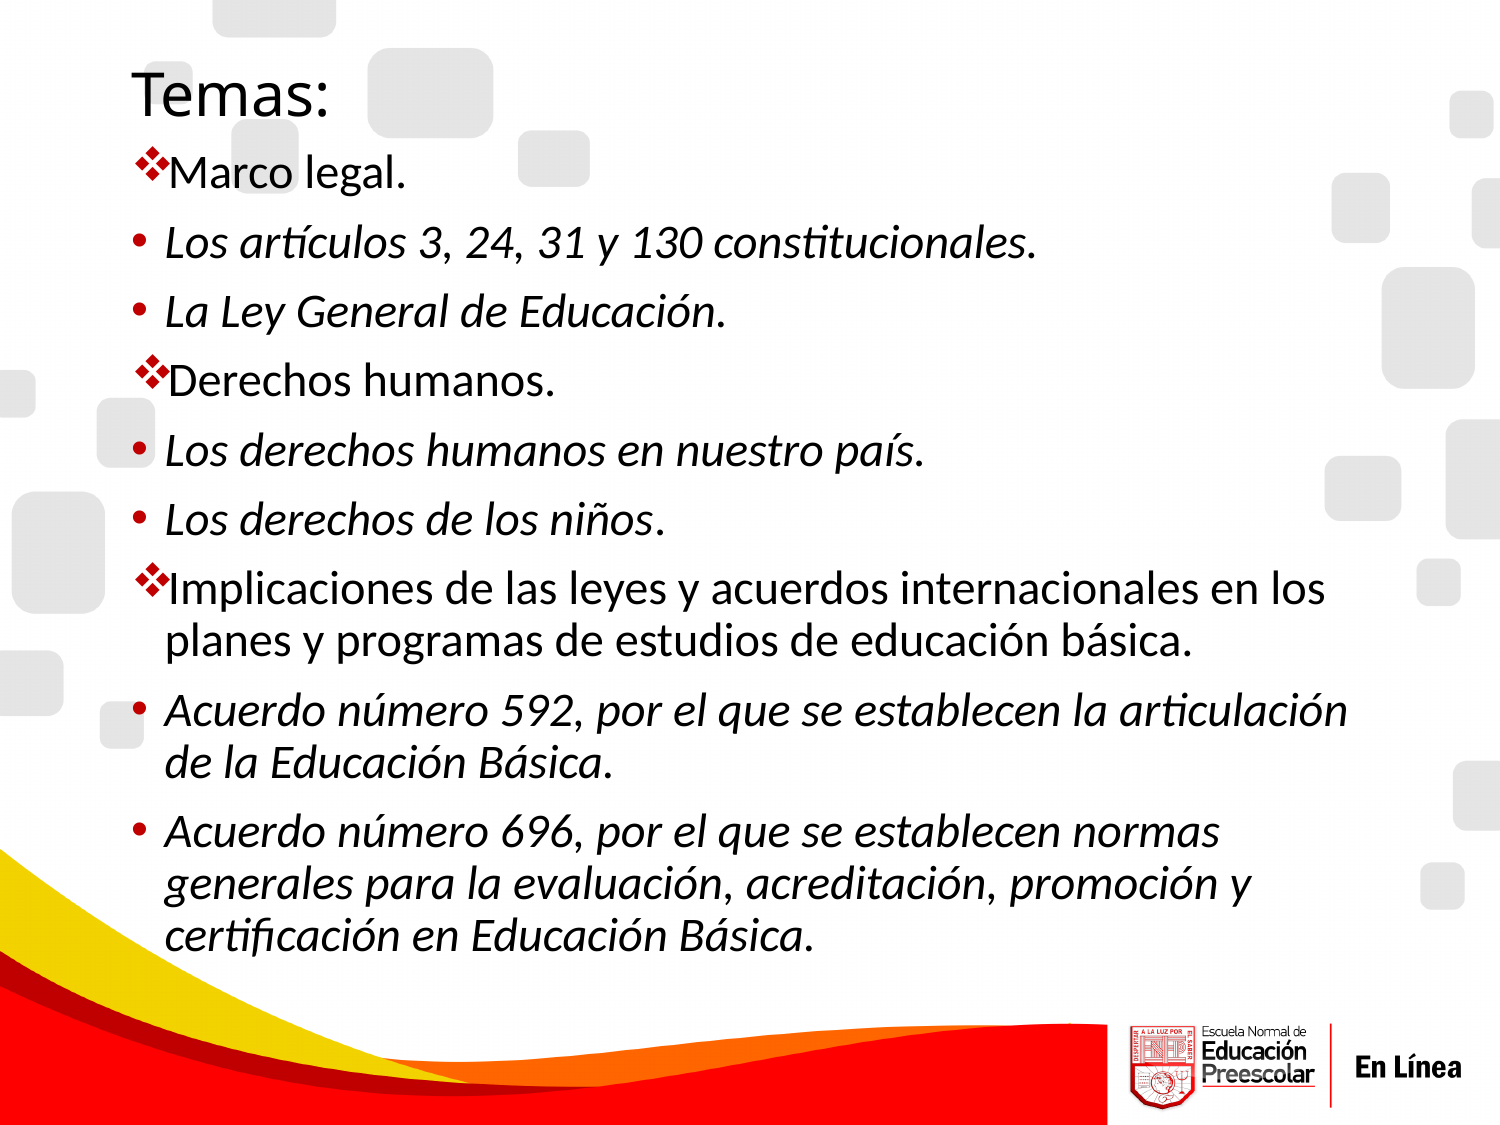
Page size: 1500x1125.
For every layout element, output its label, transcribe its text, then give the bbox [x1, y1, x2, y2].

list Temas: Marco legal. Los artículos 3, 24, 31 y 130 constitucionales. La Ley General de Educación. Derechos humanos. Los derechos humanos en nuestro país. Los derechos de los niños. Implicaciones de las leyes y acuerdos internacionales en los planes y programas de estudios de educación básica. Acuerdo número 592, por el que se establecen la articulación de la Educación Básica. Acuerdo número 696, por el que se establecen normas generales para la evaluación, acreditación, promoción y certificación en Educación Básica. [115, 57, 1410, 975]
picture [0, 0, 1500, 1125]
